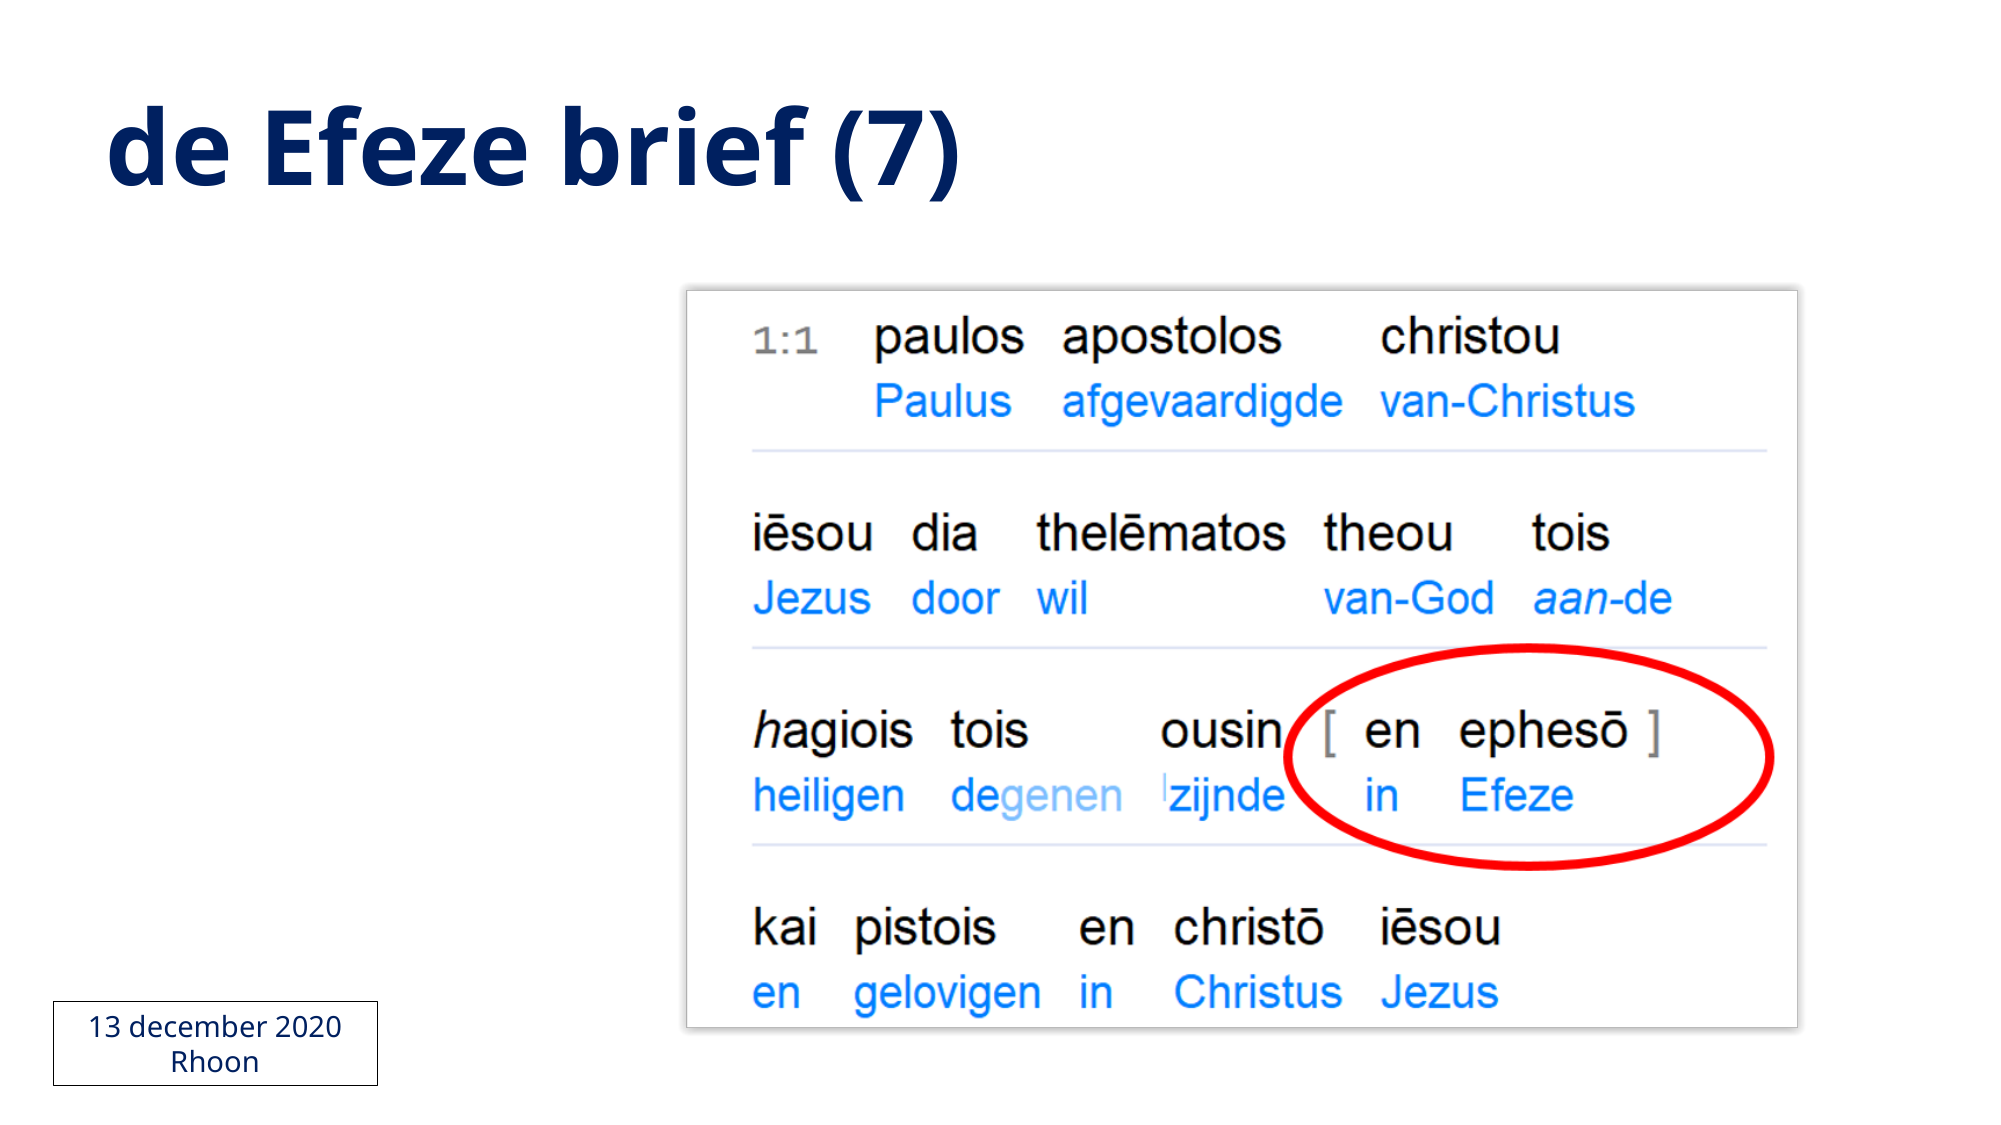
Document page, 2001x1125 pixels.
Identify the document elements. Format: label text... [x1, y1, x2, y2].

picture [676, 280, 1807, 1037]
text_box 13 december 2020 Rhoon [53, 1000, 377, 1086]
text_box de Efeze brief (7) [90, 73, 1915, 214]
